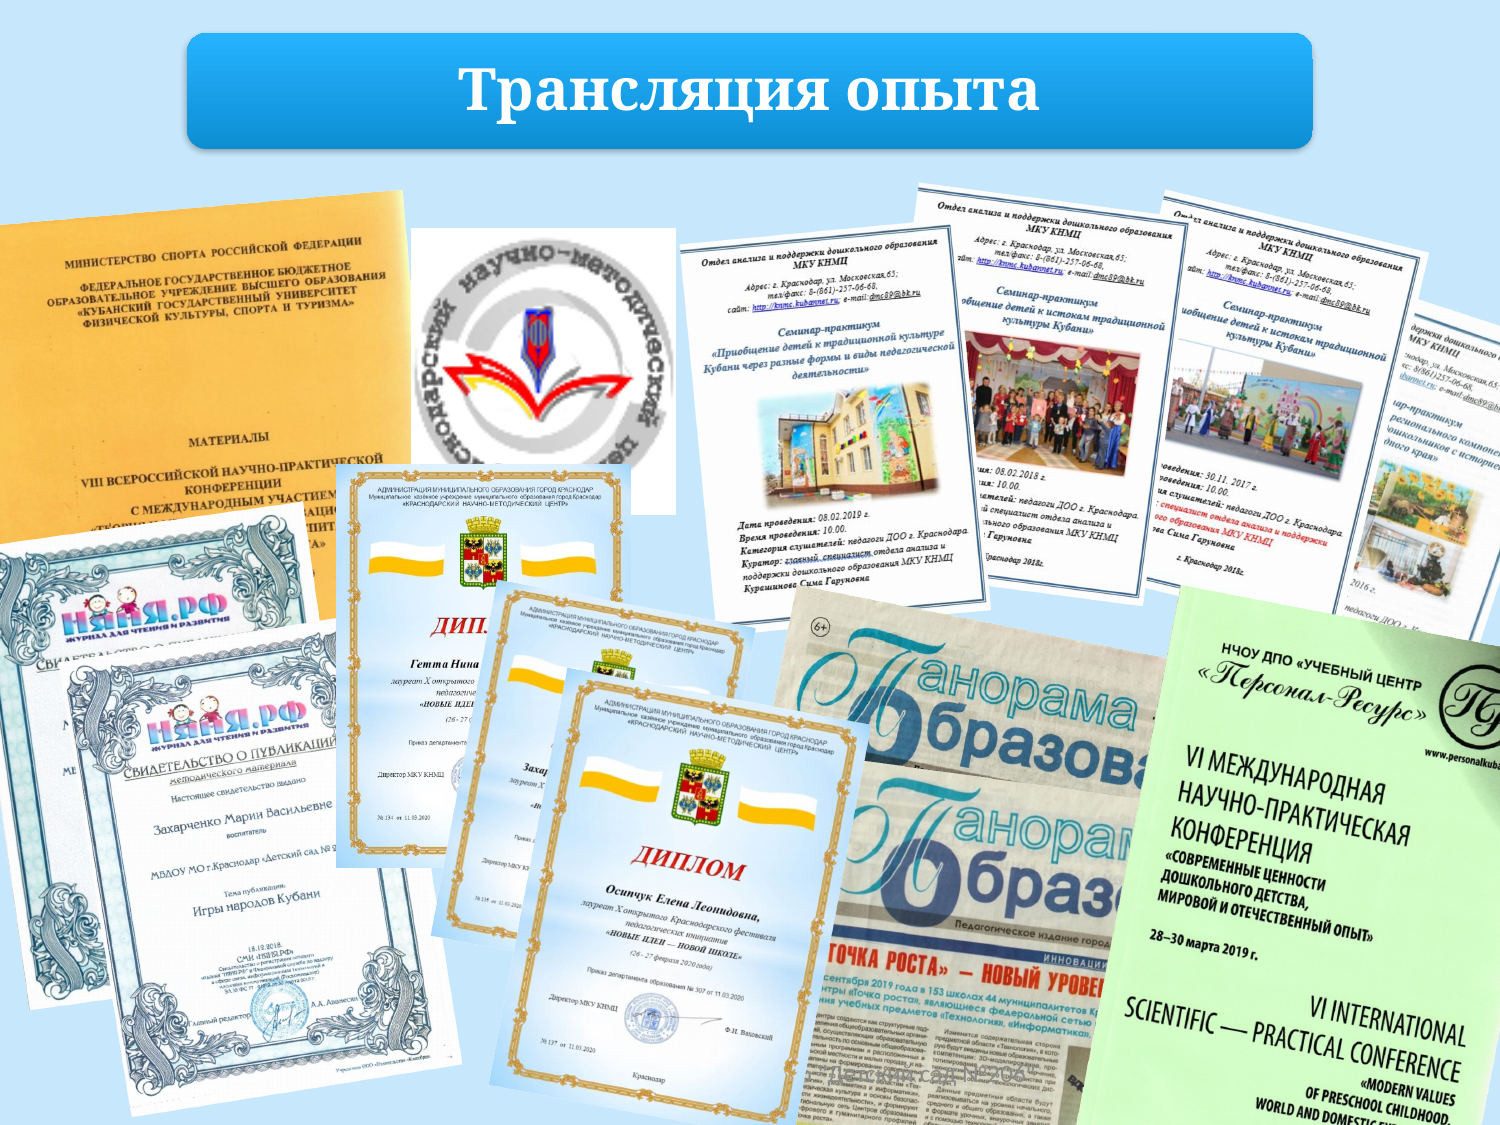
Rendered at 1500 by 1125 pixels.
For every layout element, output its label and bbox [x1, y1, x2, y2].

picture [0, 190, 1500, 1125]
text_box [655, 84, 1500, 232]
footer [512, 1090, 519, 1103]
text_box [186, 32, 1314, 150]
